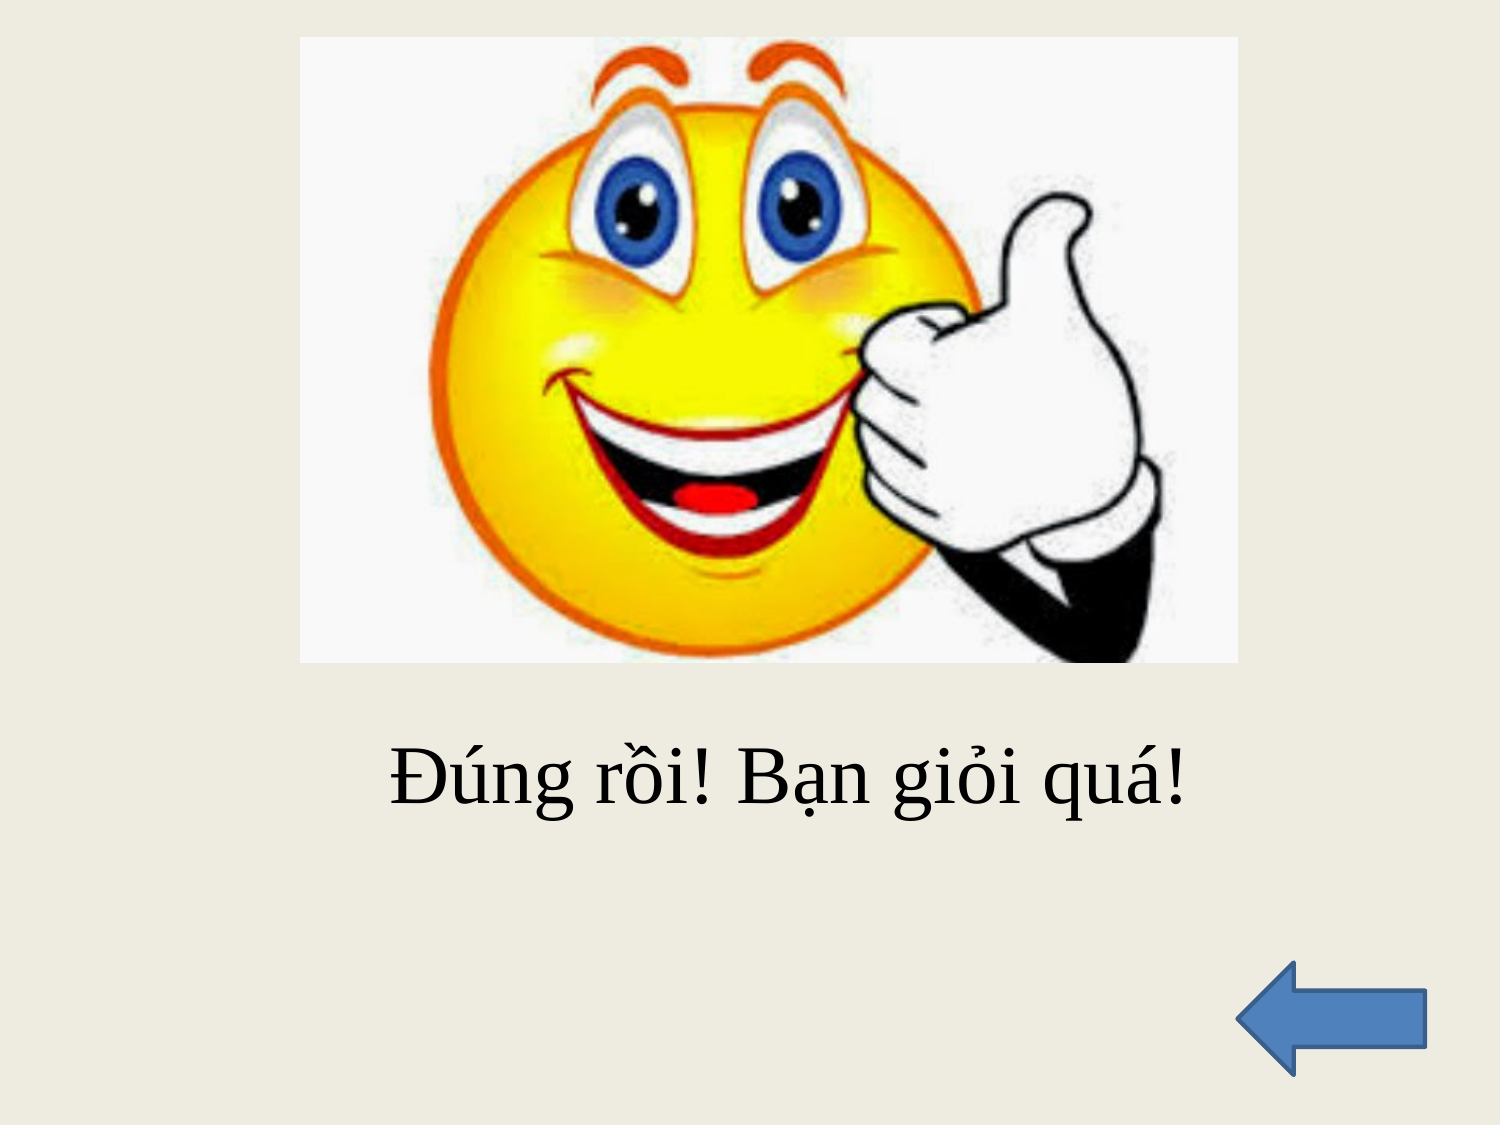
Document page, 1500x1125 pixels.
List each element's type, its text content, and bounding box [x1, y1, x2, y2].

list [299, 37, 1238, 663]
text_box Đúng rồi! Bạn giỏi quá! [374, 712, 1263, 828]
text_box [1235, 960, 1428, 1077]
